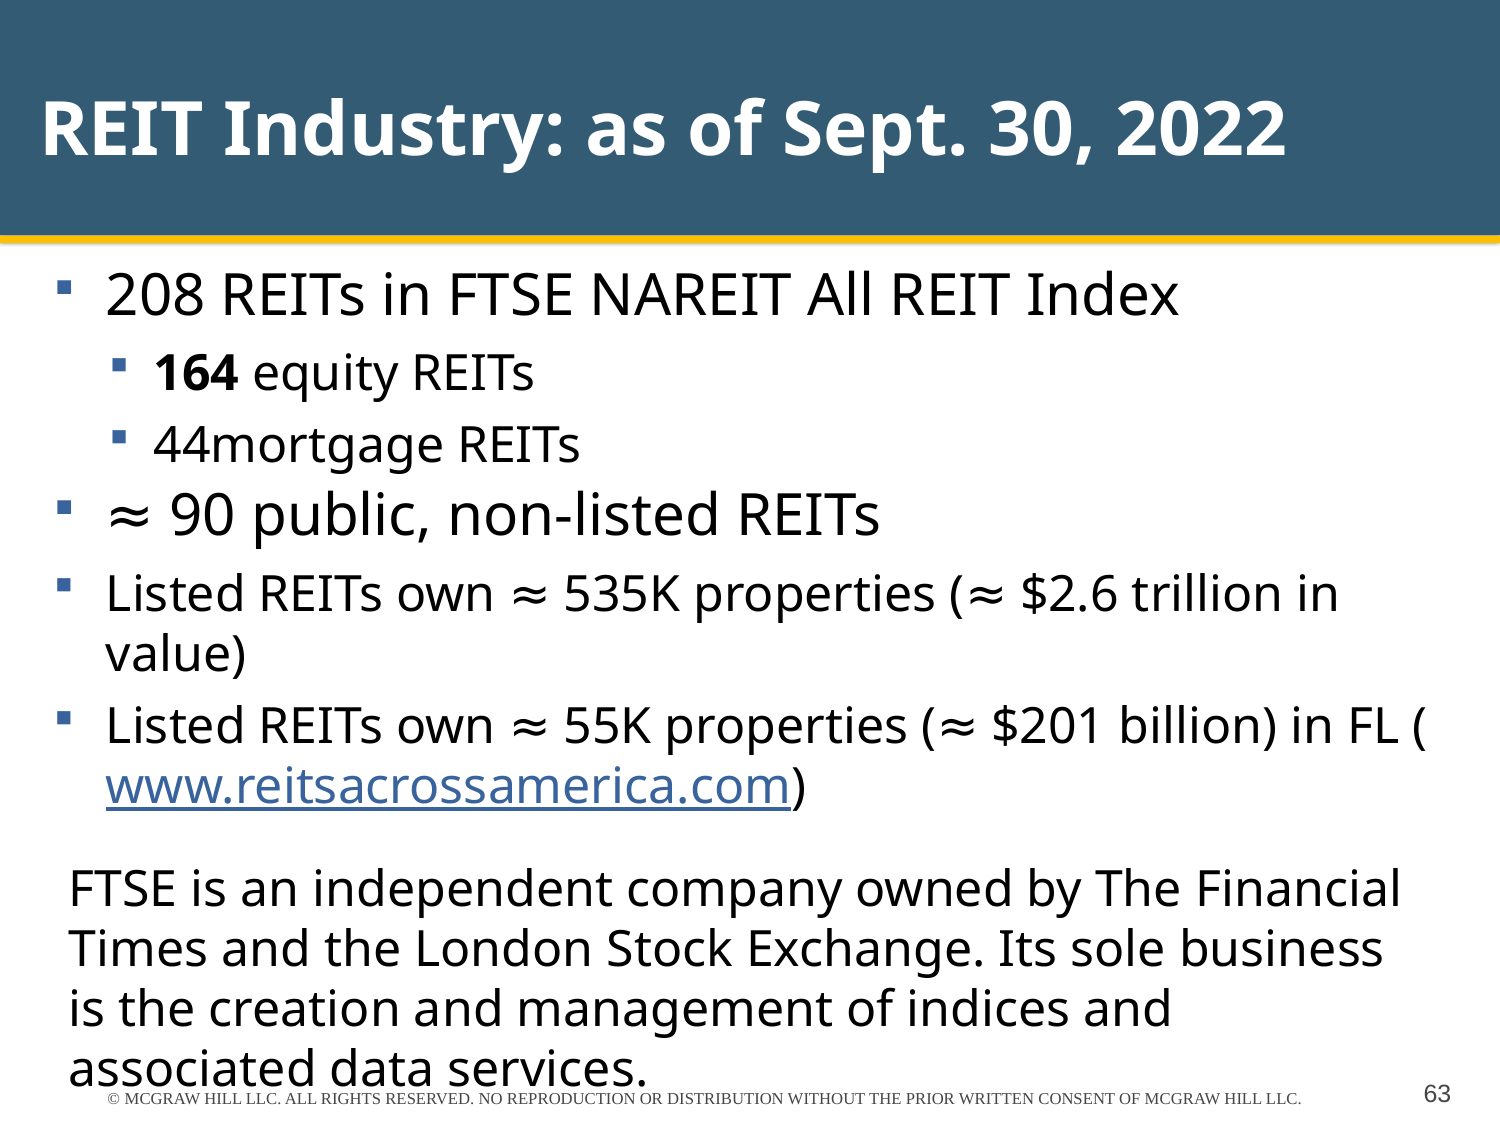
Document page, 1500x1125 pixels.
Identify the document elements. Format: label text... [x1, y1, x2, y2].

text_box FTSE is an independent company owned by The Financial Times and the London Stock Exchange. Its sole business is the creation and management of indices and associated data services. [68, 856, 1432, 1044]
slide_number 63 [1345, 1062, 1467, 1108]
footer © MCGRAW HILL LLC. ALL RIGHTS RESERVED. NO REPRODUCTION OR DISTRIBUTION WITHOUT THE PRIOR WRITTEN CONSENT OF MCGRAW HILL LLC. [75, 1062, 1337, 1108]
text_box REIT Industry: as of Sept. 30, 2022 [24, 37, 1463, 213]
text_box 208 REITs in FTSE NAREIT All REIT Index 164 equity REITs 44mortgage REITs ≈ 90 public, non-listed REITs Listed REITs own ≈ 535K properties (≈ $2.6 trillion in value) Listed REITs own ≈ 55K properties (≈ $201 billion) in FL (www.reitsacrossamerica.com) [24, 249, 1463, 1100]
